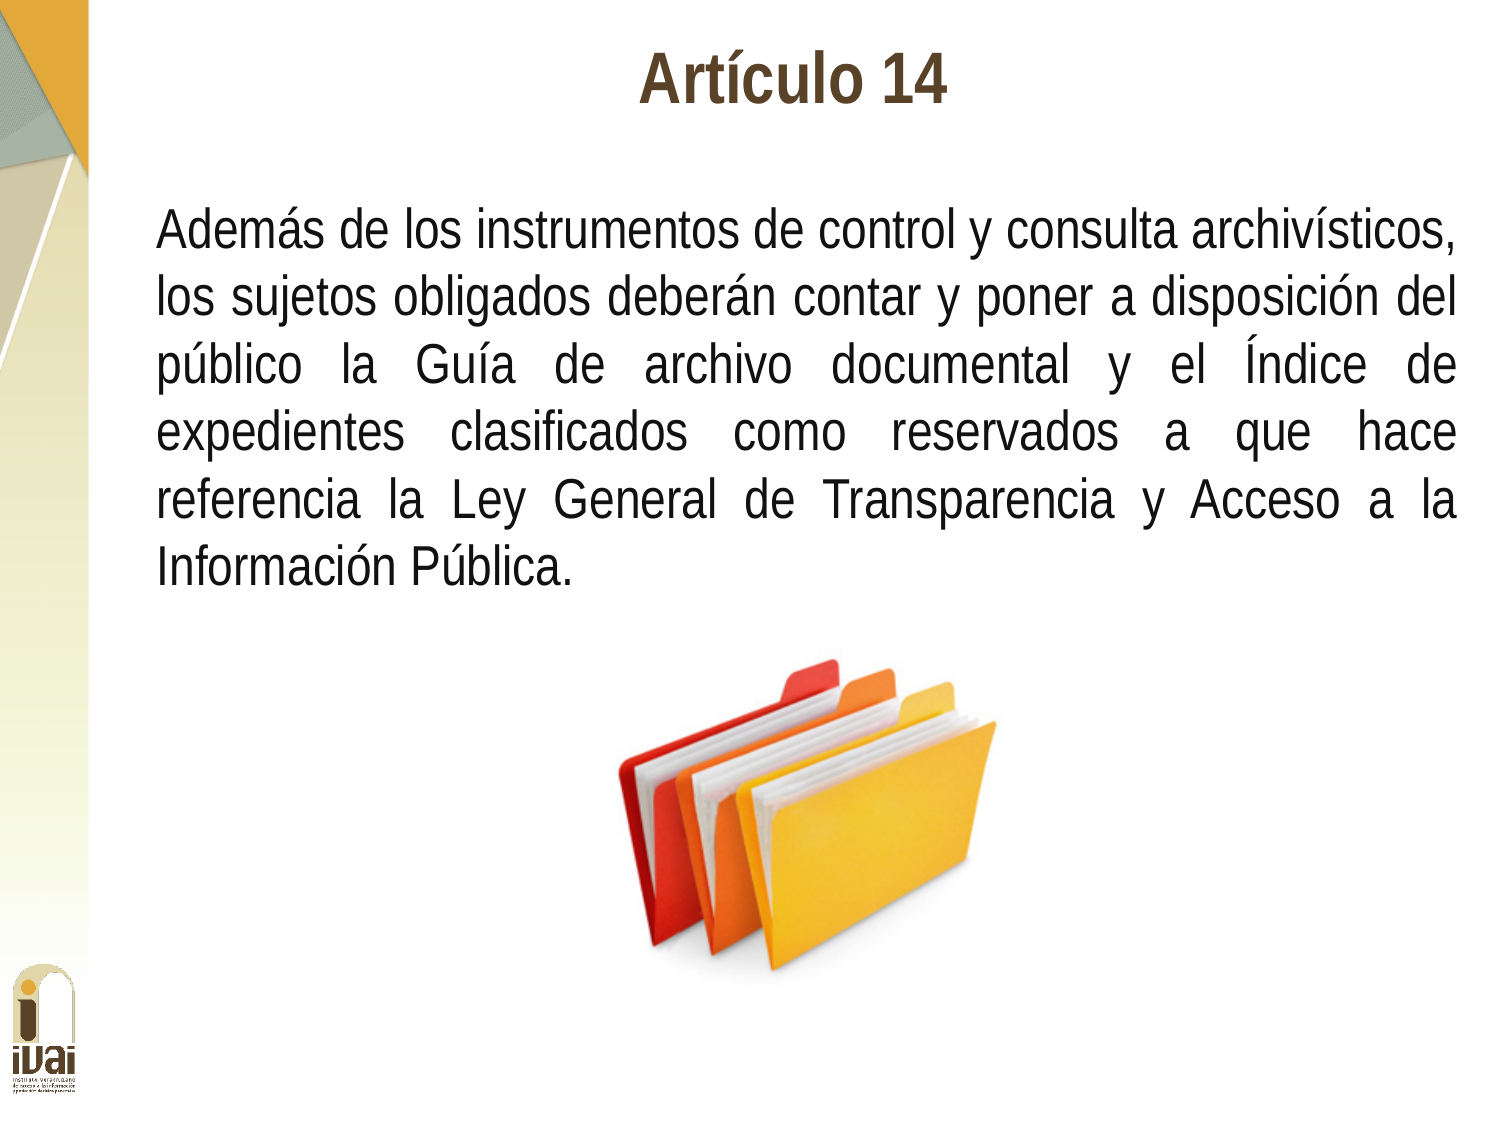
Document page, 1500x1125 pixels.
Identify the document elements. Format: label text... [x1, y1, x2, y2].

subtitle Artículo 14 [123, 23, 1474, 149]
picture [0, 0, 88, 1094]
picture [579, 586, 1018, 1001]
list Además de los instrumentos de control y consulta archivísticos, los sujetos obligados deberán contar y poner a disposición del público la Guía de archivo documental y el Índice de expedientes clasificados como reservados a que hace referencia la Ley General de Transparencia y Acceso a la Información Pública. [123, 184, 1474, 986]
